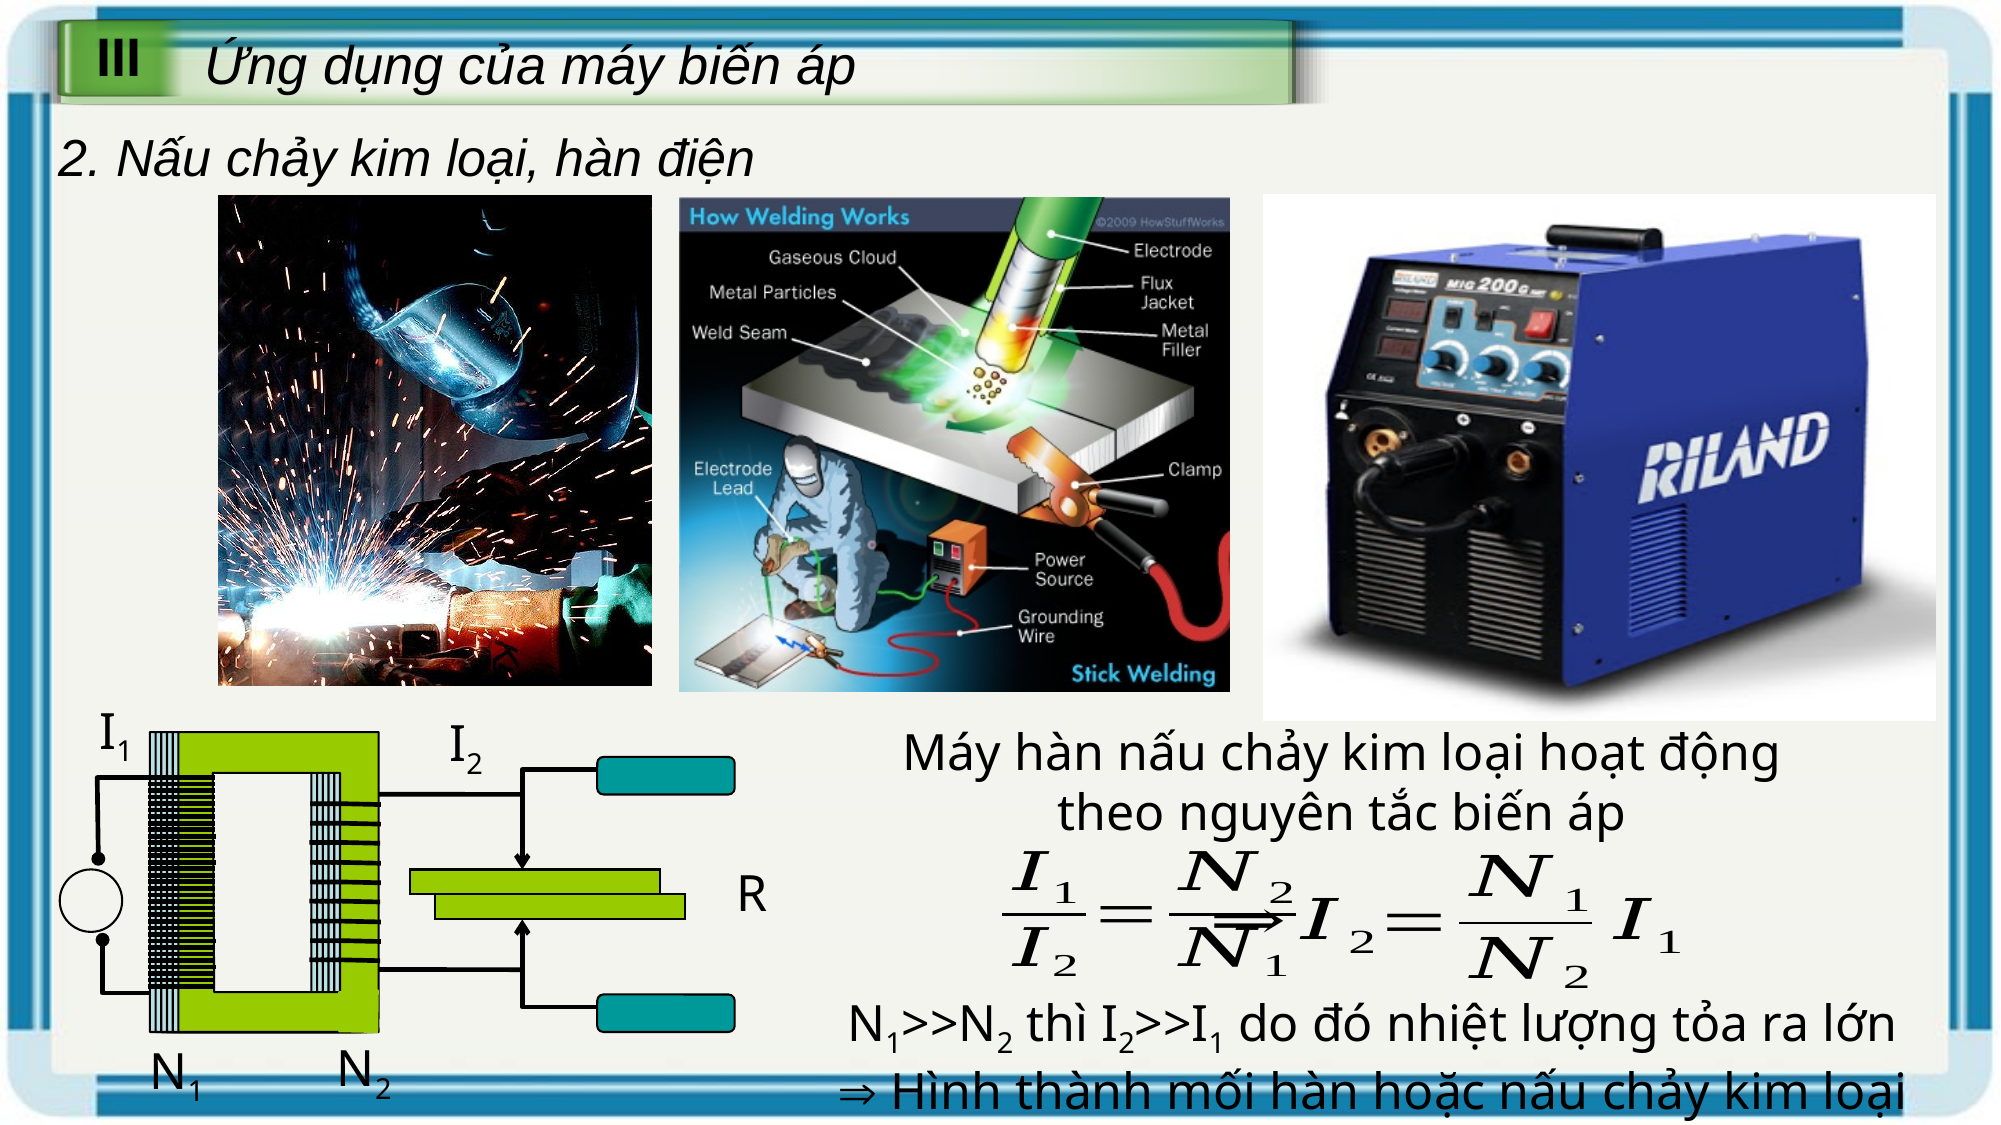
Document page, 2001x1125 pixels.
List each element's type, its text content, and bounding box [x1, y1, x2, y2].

text_box N1>>N2 thì I2>>I1 do đó nhiệt lượng tỏa ra lớn  Hình thành mối hàn hoặc nấu chảy kim loại [622, 983, 2000, 1125]
text_box 2. Nấu chảy kim loại, hàn điện [43, 116, 832, 194]
text_box Máy hàn nấu chảy kim loại hoạt động theo nguyên tắc biến áp [840, 712, 1844, 848]
picture [0, 0, 2001, 1125]
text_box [0, 14, 1411, 106]
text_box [59, 691, 810, 1108]
